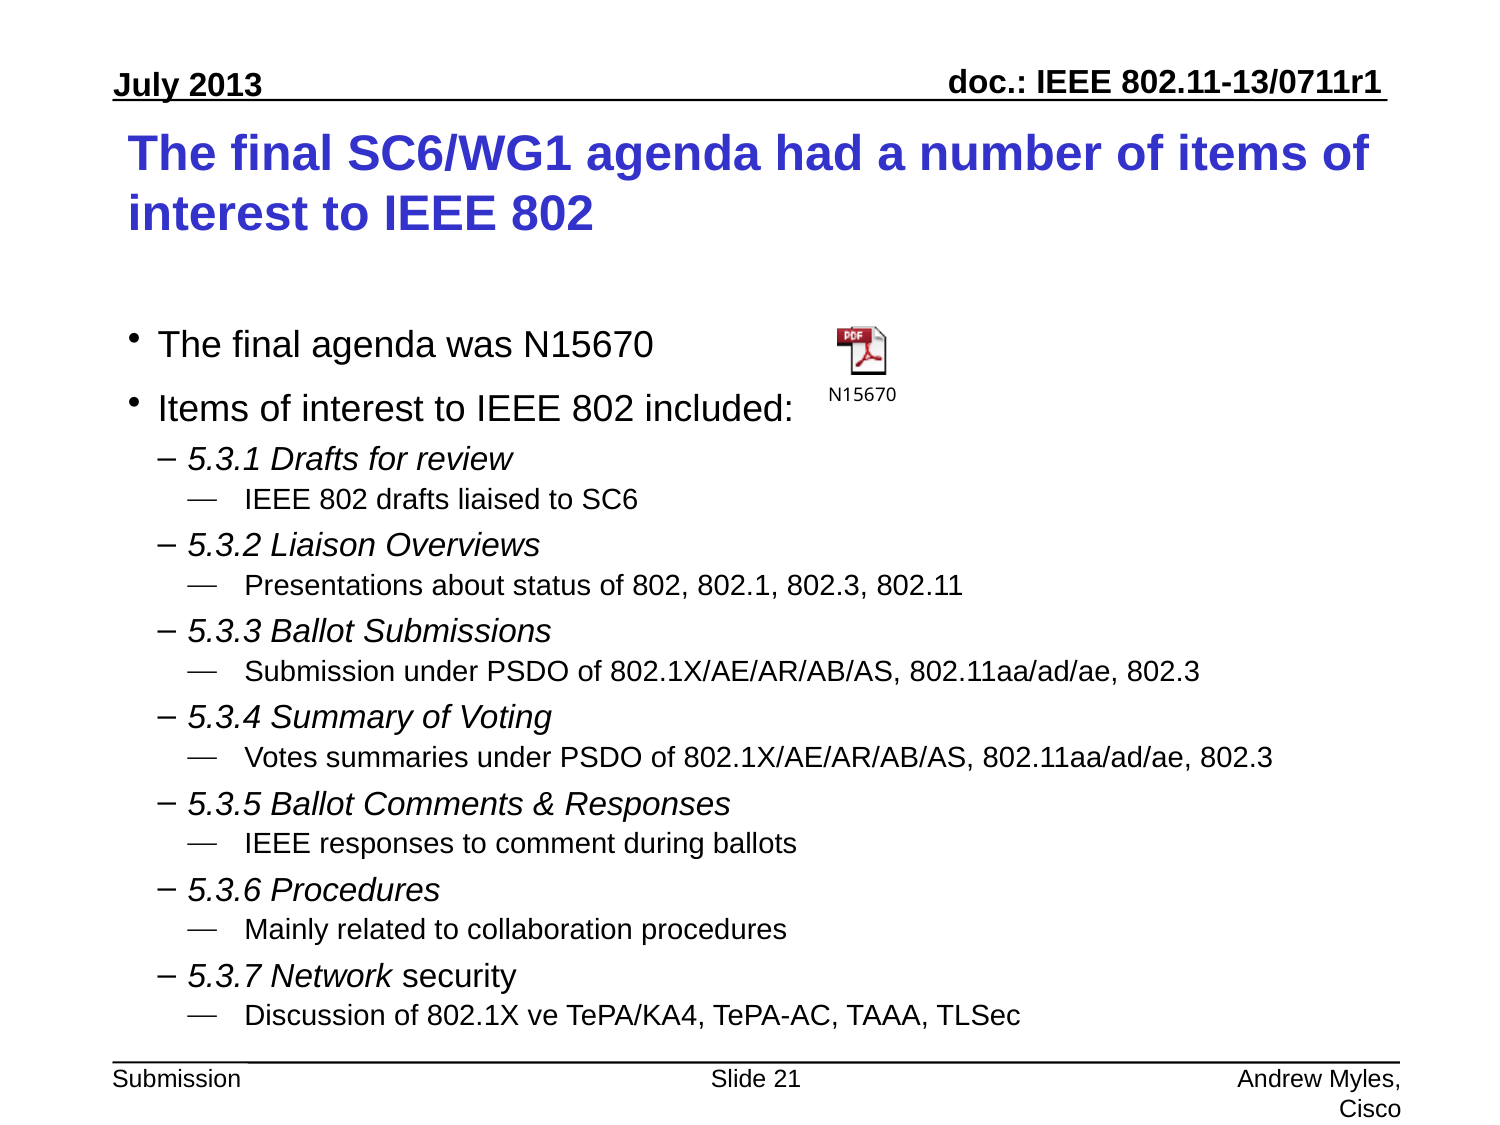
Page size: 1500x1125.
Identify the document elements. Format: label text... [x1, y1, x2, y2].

footer Andrew Myles, Cisco [1236, 1061, 1402, 1124]
slide_number Slide 21 [709, 1061, 803, 1093]
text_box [787, 324, 938, 452]
title The final SC6/WG1 agenda had a number of items of interest to IEEE 802 [112, 112, 1388, 288]
list The final agenda was N15670 Items of interest to IEEE 802 included: 5.3.1 Drafts for review IEEE 802 drafts liaised to SC6 5.3.2 Liaison Overviews Presentations about status of 802, 802.1, 802.3, 802.11 5.3.3 Ballot Submissions Submission under PSDO of 802.1X/AE/AR/AB/AS, 802.11aa/ad/ae, 802.3 5.3.4 Summary of Voting Votes summaries under PSDO of 802.1X/AE/AR/AB/AS, 802.11aa/ad/ae, 802.3 5.3.5 Ballot Comments & Responses IEEE responses to comment during ballots 5.3.6 Procedures Mainly related to collaboration procedures 5.3.7 Network security Discussion of 802.1X ve TePA/KA4, TePA-AC, TAAA, TLSec [112, 312, 1388, 988]
